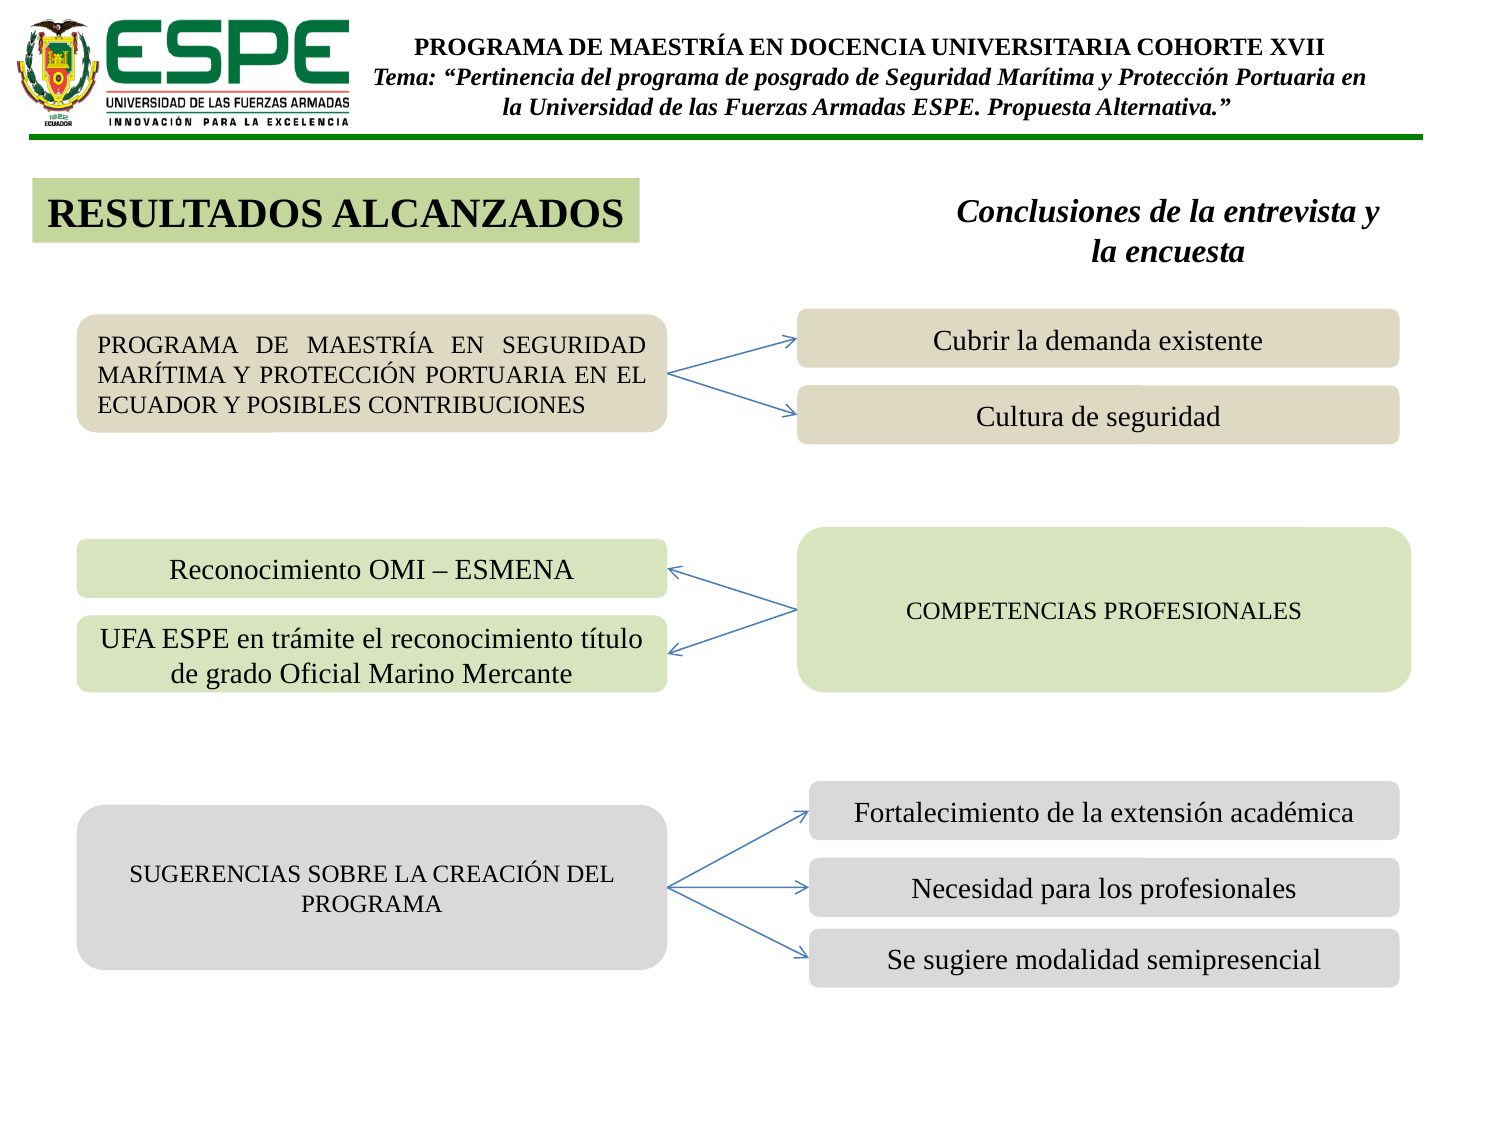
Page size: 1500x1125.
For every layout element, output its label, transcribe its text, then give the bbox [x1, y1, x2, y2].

text_box RESULTADOS ALCANZADOS [32, 177, 640, 243]
text_box Fortalecimiento de la extensión académica [806, 779, 1402, 843]
text_box SUGERENCIAS SOBRE LA CREACIÓN DEL PROGRAMA [74, 802, 663, 973]
text_box Reconocimiento OMI – ESMENA [74, 536, 670, 600]
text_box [666, 810, 810, 885]
text_box COMPETENCIAS PROFESIONALES [795, 524, 1414, 695]
text_box Conclusiones de la entrevista y la encuesta [926, 181, 1411, 277]
text_box Cubrir la demanda existente [795, 306, 1402, 370]
text_box PROGRAMA DE MAESTRÍA EN DOCENCIA UNIVERSITARIA COHORTE XVII Tema: “Pertinencia del programa de posgrado de Seguridad Marítima y Protección Portuaria en la Universidad de las Fuerzas Armadas ESPE. Propuesta Alternativa.” [353, 30, 1388, 126]
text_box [666, 568, 798, 609]
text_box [666, 338, 798, 373]
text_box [666, 609, 798, 655]
text_box Se sugiere modalidad semipresencial [806, 926, 1402, 990]
text_box Necesidad para los profesionales [814, 855, 1402, 919]
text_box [666, 373, 798, 416]
text_box Cultura de seguridad [795, 383, 1402, 447]
picture [17, 18, 349, 126]
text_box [666, 894, 810, 959]
text_box UFA ESPE en trámite el reconocimiento título de grado Oficial Marino Mercante [74, 613, 670, 695]
text_box PROGRAMA DE MAESTRÍA EN SEGURIDAD MARÍTIMA Y PROTECCIÓN PORTUARIA EN EL ECUADOR Y POSIBLES CONTRIBUCIONES [74, 312, 670, 435]
